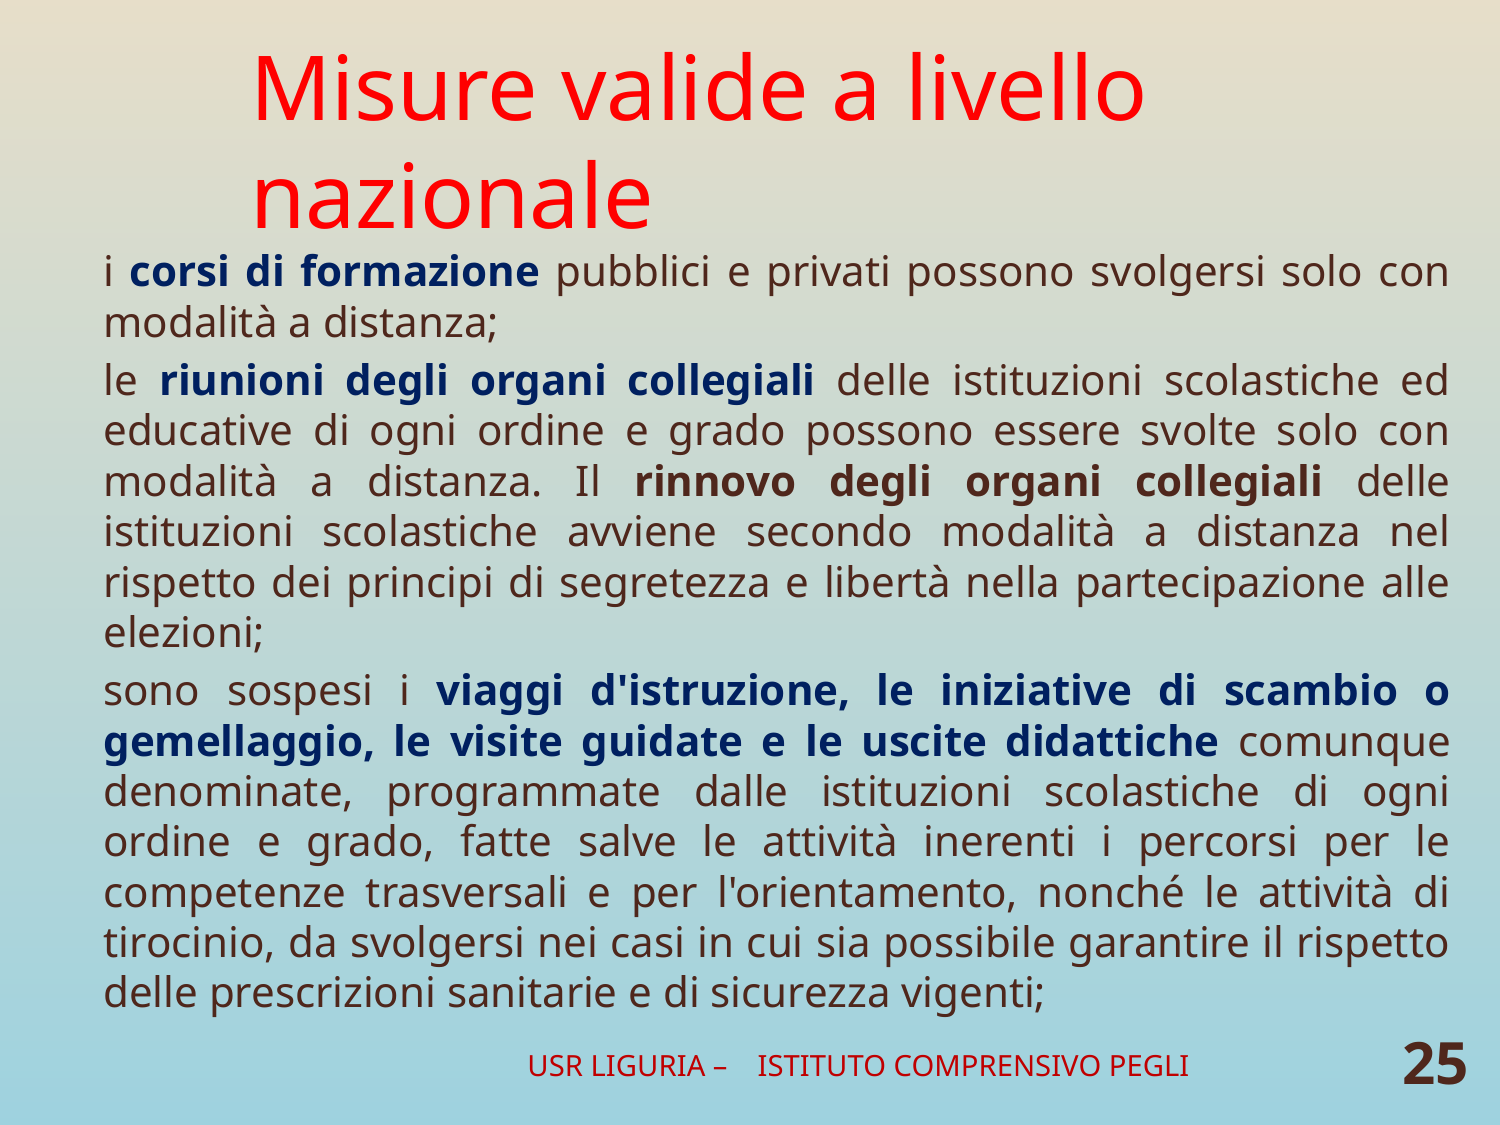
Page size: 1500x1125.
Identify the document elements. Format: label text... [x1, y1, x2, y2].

list i corsi di formazione pubblici e privati possono svolgersi solo con modalità a distanza; le riunioni degli organi collegiali delle istituzioni scolastiche ed educative di ogni ordine e grado possono essere svolte solo con modalità a distanza. Il rinnovo degli organi collegiali delle istituzioni scolastiche avviene secondo modalità a distanza nel rispetto dei principi di segretezza e libertà nella partecipazione alle elezioni; sono sospesi i viaggi d'istruzione, le iniziative di scambio o gemellaggio, le visite guidate e le uscite didattiche comunque denominate, programmate dalle istituzioni scolastiche di ogni ordine e grado, fatte salve le attività inerenti i percorsi per le competenze trasversali e per l'orientamento, nonché le attività di tirocinio, da svolgersi nei casi in cui sia possibile garantire il rispetto delle prescrizioni sanitarie e di sicurezza vigenti; [76, 237, 1466, 1025]
slide_number 25 [1382, 1034, 1488, 1113]
title Misure valide a livello nazionale [235, 45, 1466, 233]
footer USR LIGURIA – ISTITUTO COMPRENSIVO PEGLI [304, 1034, 1413, 1090]
